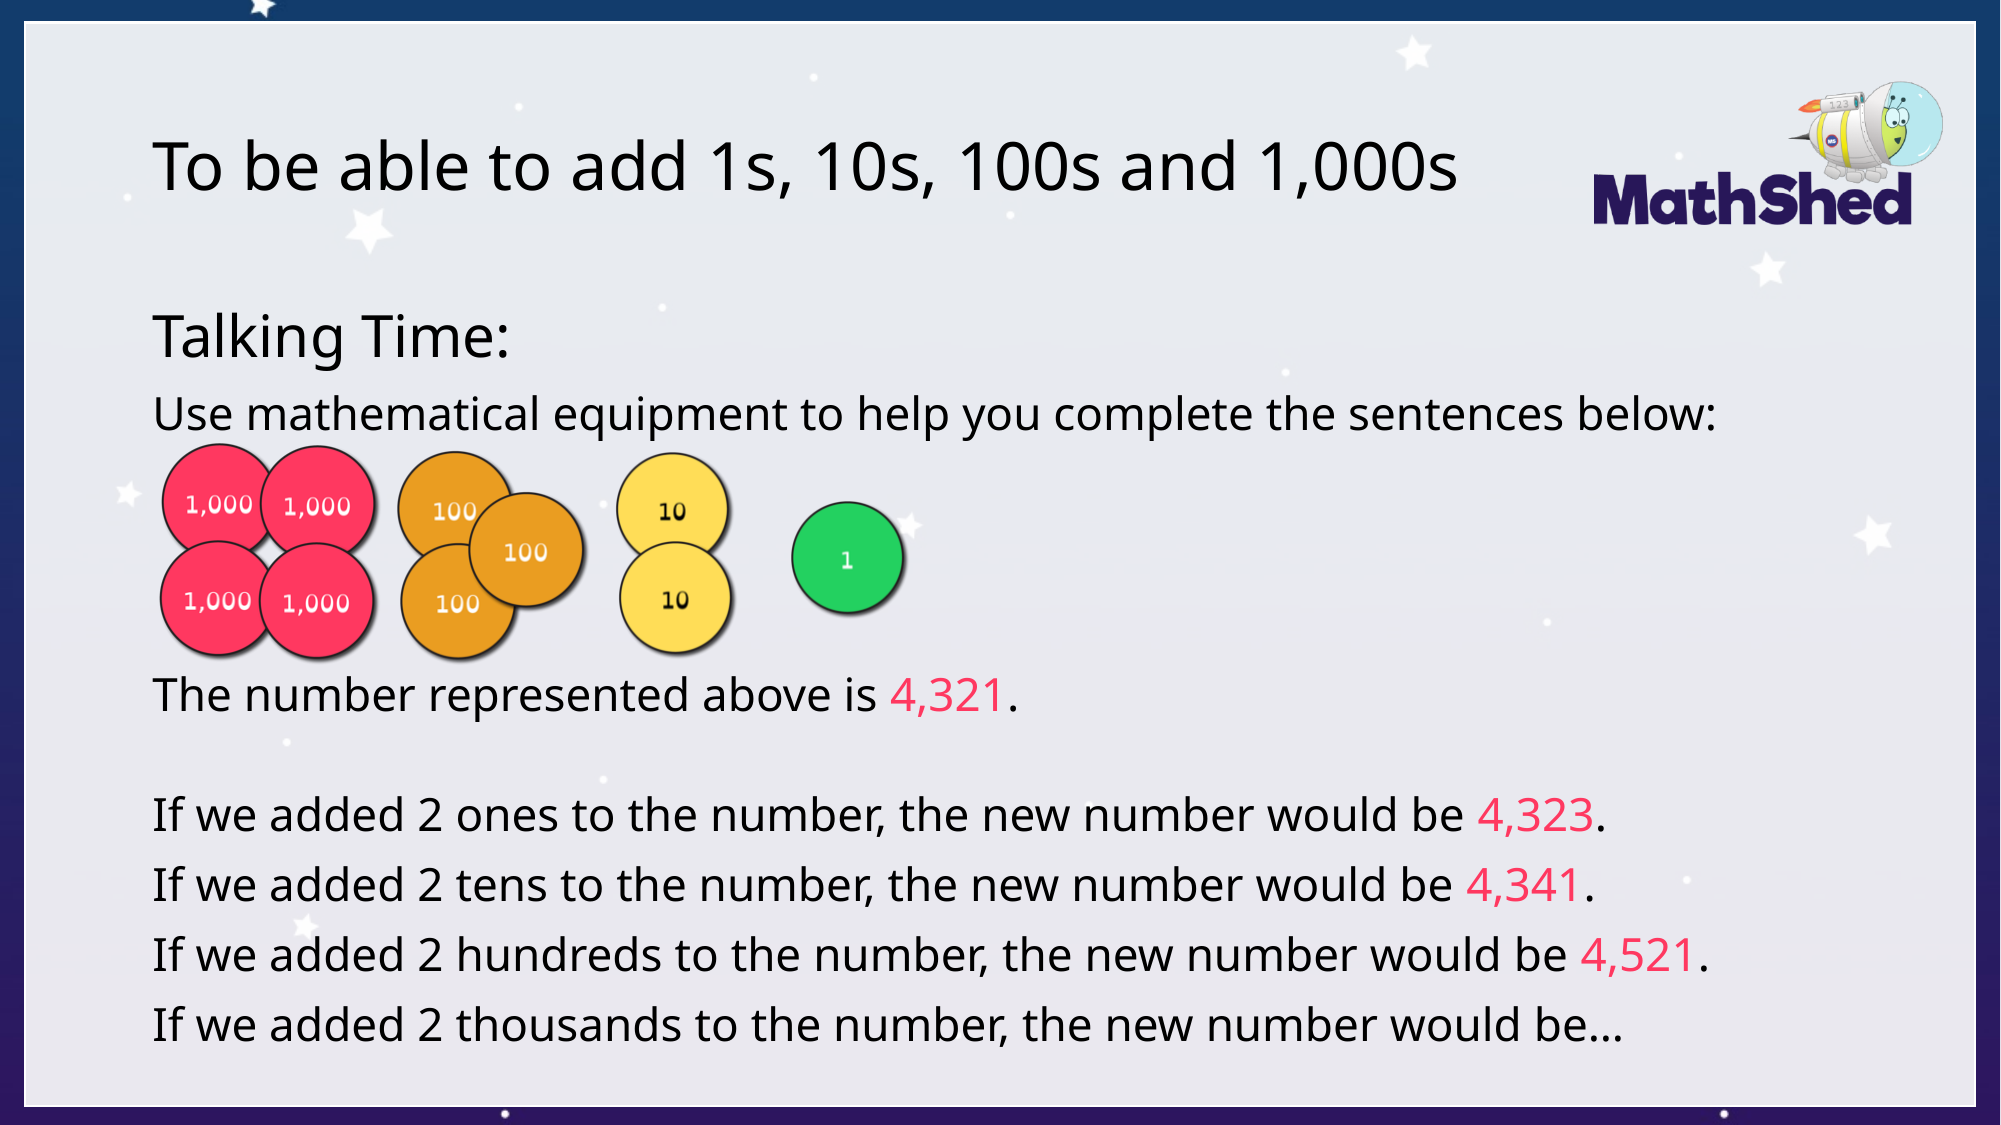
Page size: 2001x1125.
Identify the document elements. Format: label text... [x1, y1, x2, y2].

text_box [1496, 387, 1648, 540]
list Talking Time: Use mathematical equipment to help you complete the sentences below: The number represented above is 4,321. If we added 2 ones to the number, the new number would be 4,323. If we added 2 tens to the number, the new number would be 4,341. If we added 2 hundreds to the number, the new number would be 4,521. If we added 2 thousands to the number, the new number would be… [137, 299, 1863, 1014]
picture [0, 0, 2001, 1125]
title To be able to add 1s, 10s, 100s and 1,000s [137, 59, 1578, 278]
